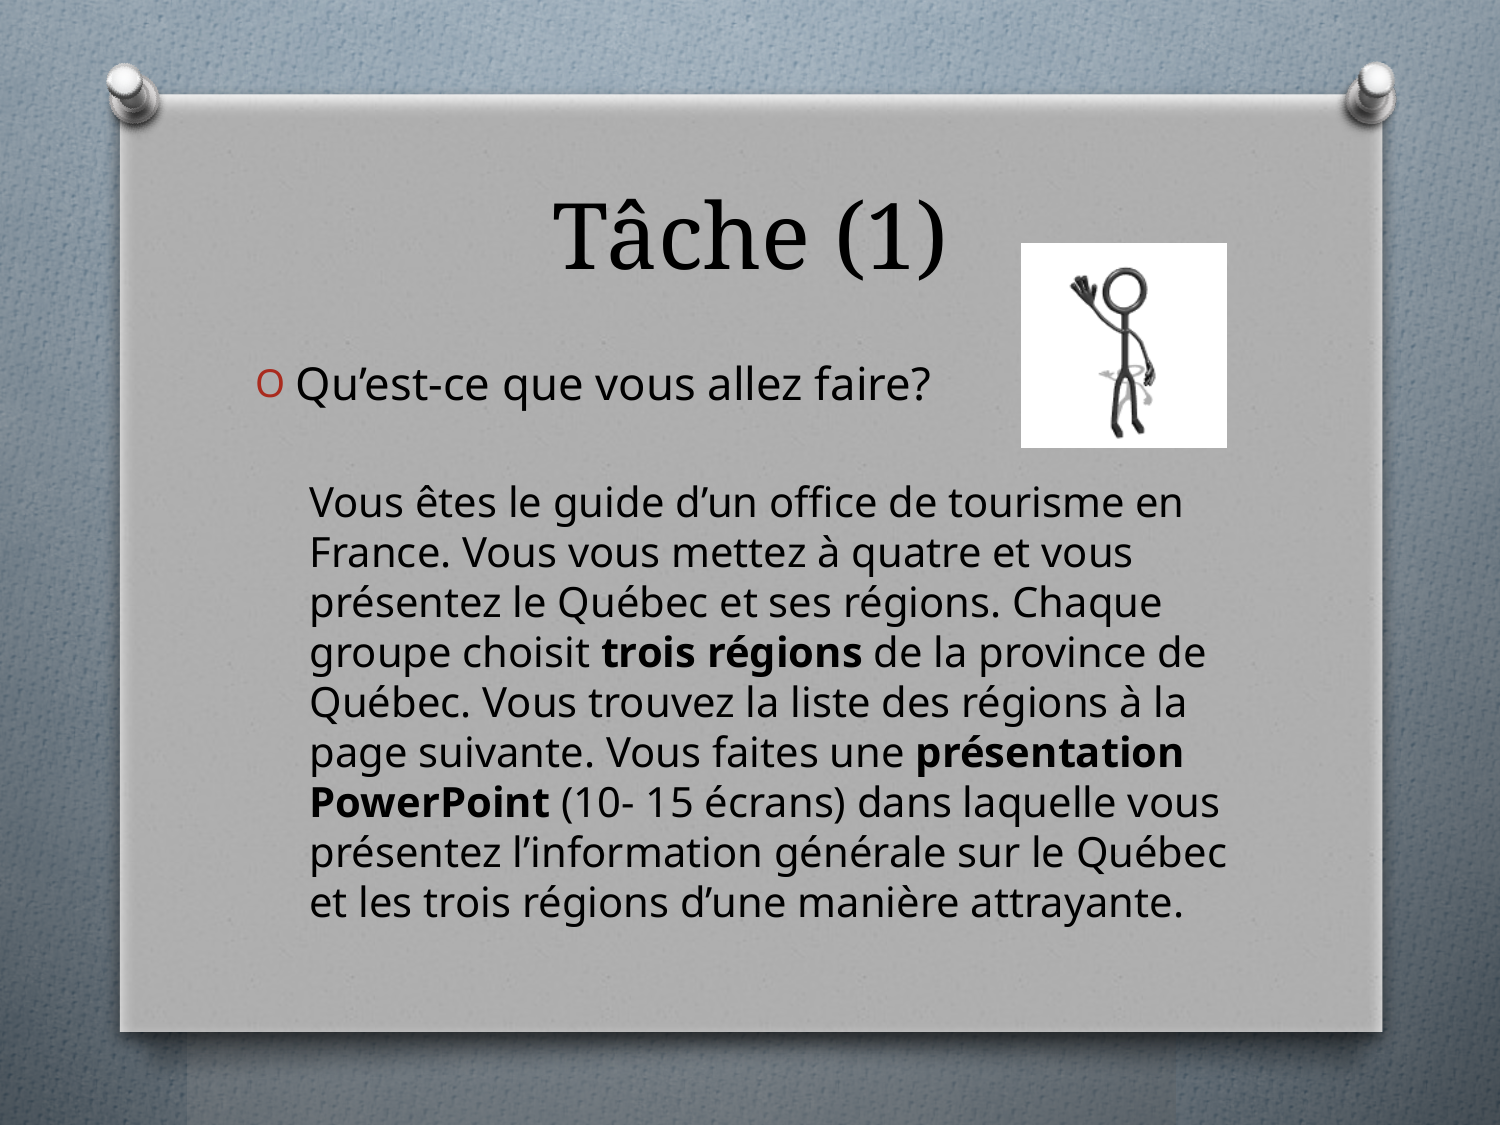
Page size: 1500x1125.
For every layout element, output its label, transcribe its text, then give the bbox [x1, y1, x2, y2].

picture [75, 29, 198, 153]
list Qu’est-ce que vous allez faire? Vous êtes le guide d’un office de tourisme en France. Vous vous mettez à quatre et vous présentez le Québec et ses régions. Chaque groupe choisit trois régions de la province de Québec. Vous trouvez la liste des régions à la page suivante. Vous faites une présentation PowerPoint (10- 15 écrans) dans laquelle vous présentez l’information générale sur le Québec et les trois régions d’une manière attrayante. [240, 347, 1257, 939]
title Tâche (1) [179, 134, 1323, 332]
picture [1021, 243, 1227, 449]
picture [1317, 35, 1439, 156]
